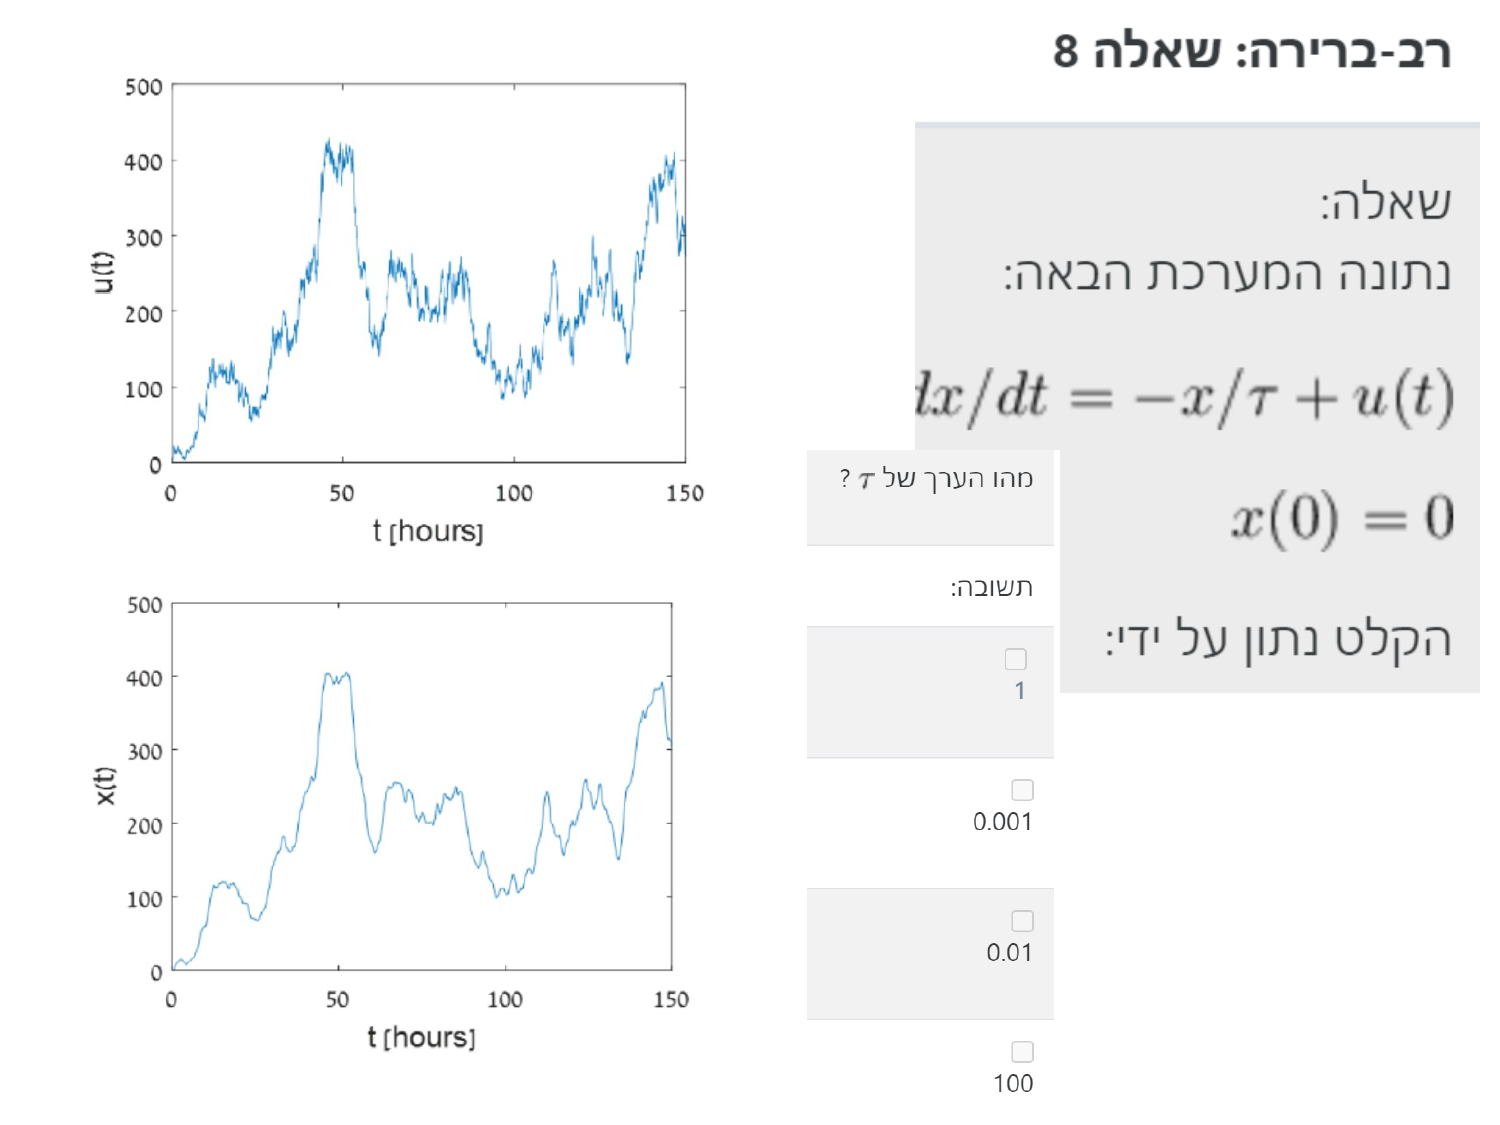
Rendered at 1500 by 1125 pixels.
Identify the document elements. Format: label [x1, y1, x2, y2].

picture [20, 20, 759, 1063]
picture [807, 18, 1480, 1109]
